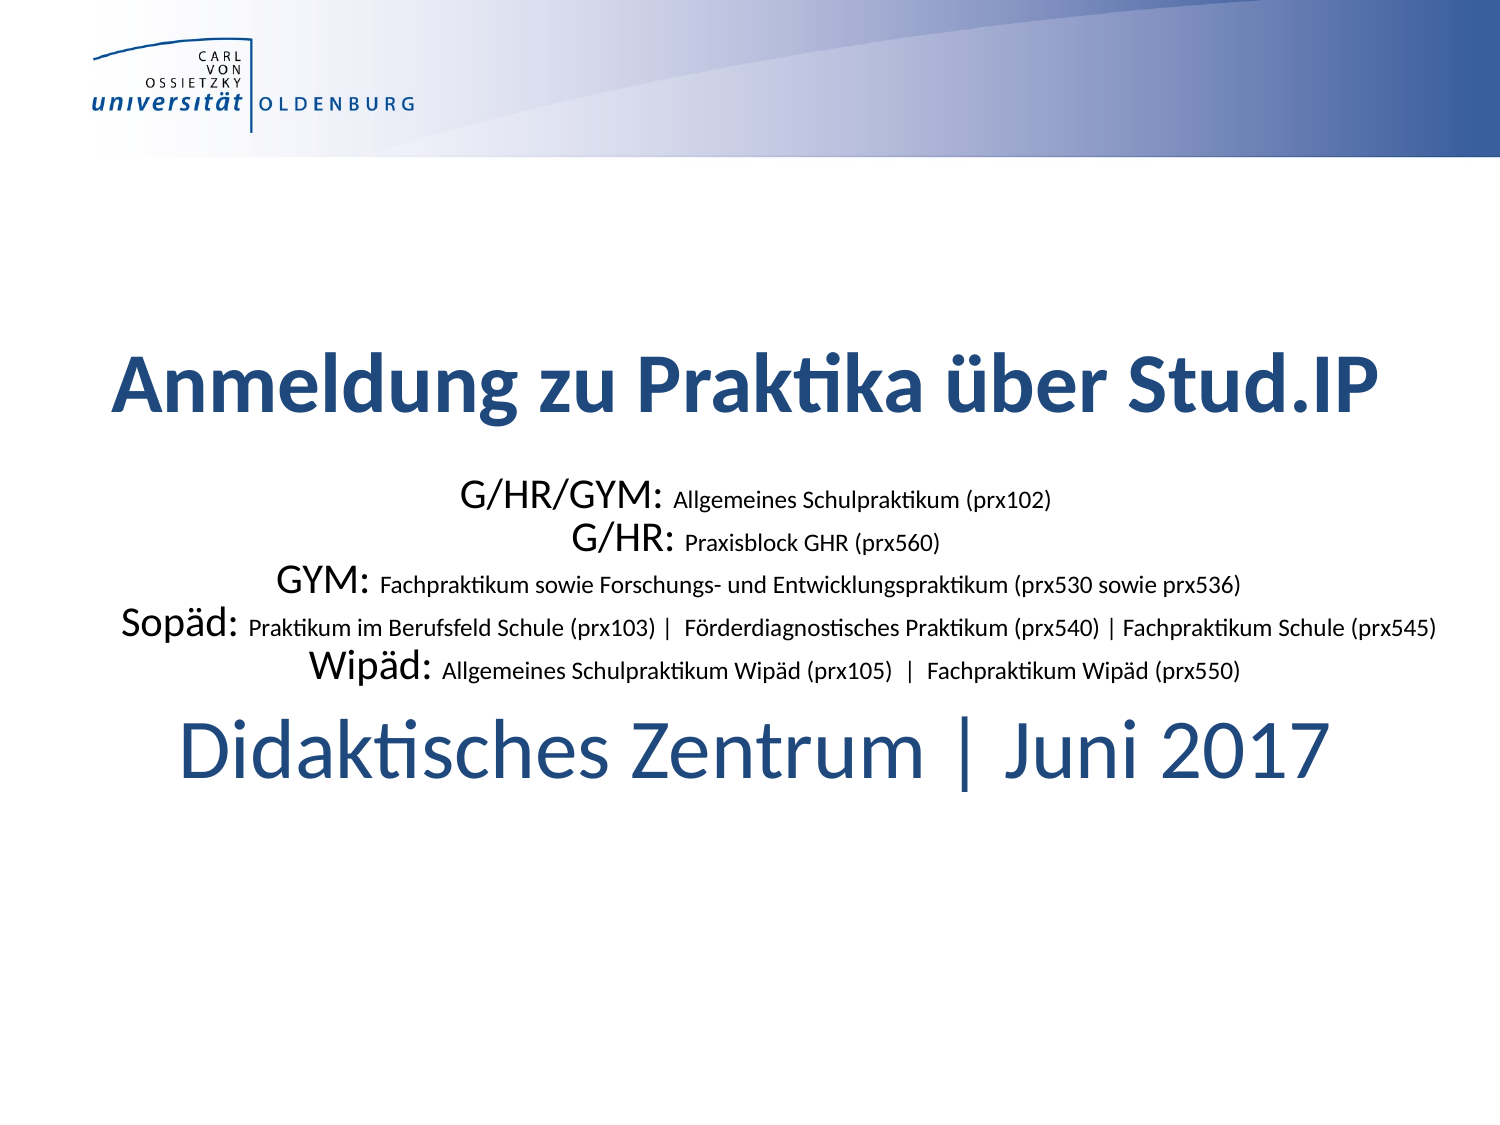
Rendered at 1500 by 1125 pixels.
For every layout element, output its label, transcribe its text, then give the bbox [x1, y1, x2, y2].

title Anmeldung zu Praktika über Stud.IP G/HR/GYM: Allgemeines Schulpraktikum (prx102) G/HR: Praxisblock GHR (prx560) GYM: Fachpraktikum sowie Forschungs- und Entwicklungspraktikum (prx530 sowie prx536) Sopäd: Praktikum im Berufsfeld Schule (prx103) | Förderdiagnostisches Praktikum (prx540) | Fachpraktikum Schule (prx545) Wipäd: Allgemeines Schulpraktikum Wipäd (prx105) | Fachpraktikum Wipäd (prx550) Didaktisches Zentrum | Juni 2017 [41, 255, 1471, 894]
picture [0, 0, 1500, 1125]
